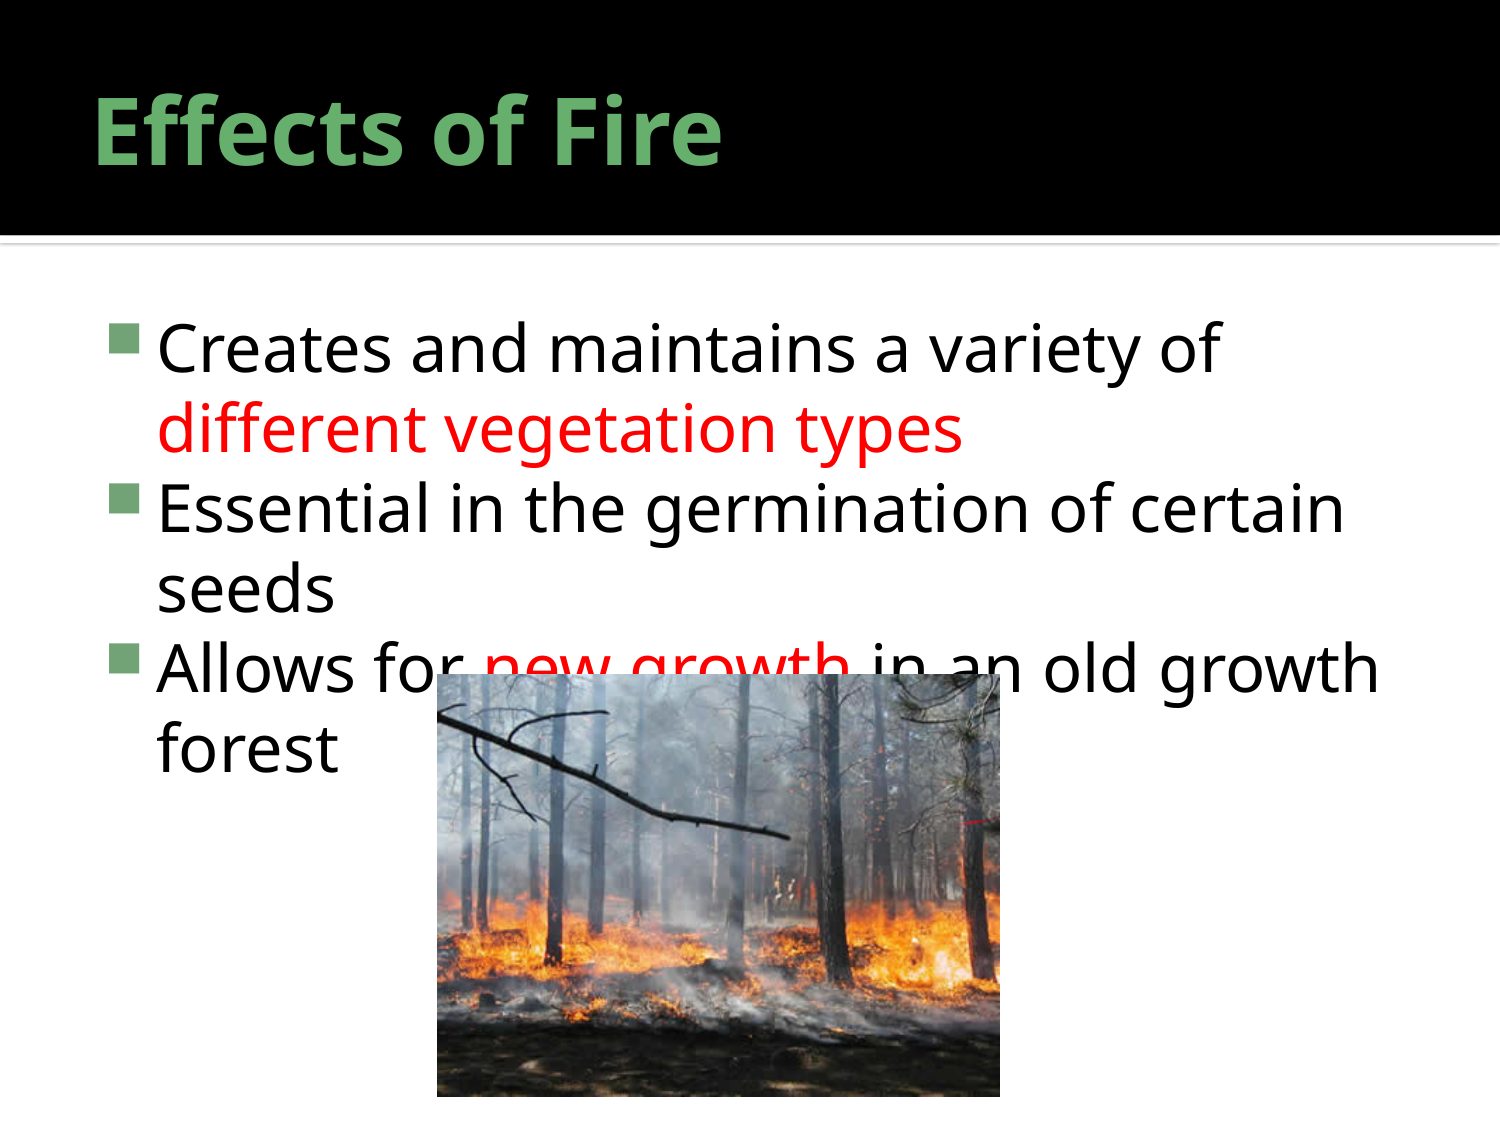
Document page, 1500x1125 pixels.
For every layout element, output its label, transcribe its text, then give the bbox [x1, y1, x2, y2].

list Creates and maintains a variety of different vegetation types Essential in the germination of certain seeds Allows for new growth in an old growth forest [75, 291, 1425, 1050]
picture [437, 674, 1000, 1097]
title Effects of Fire [75, 25, 1425, 231]
